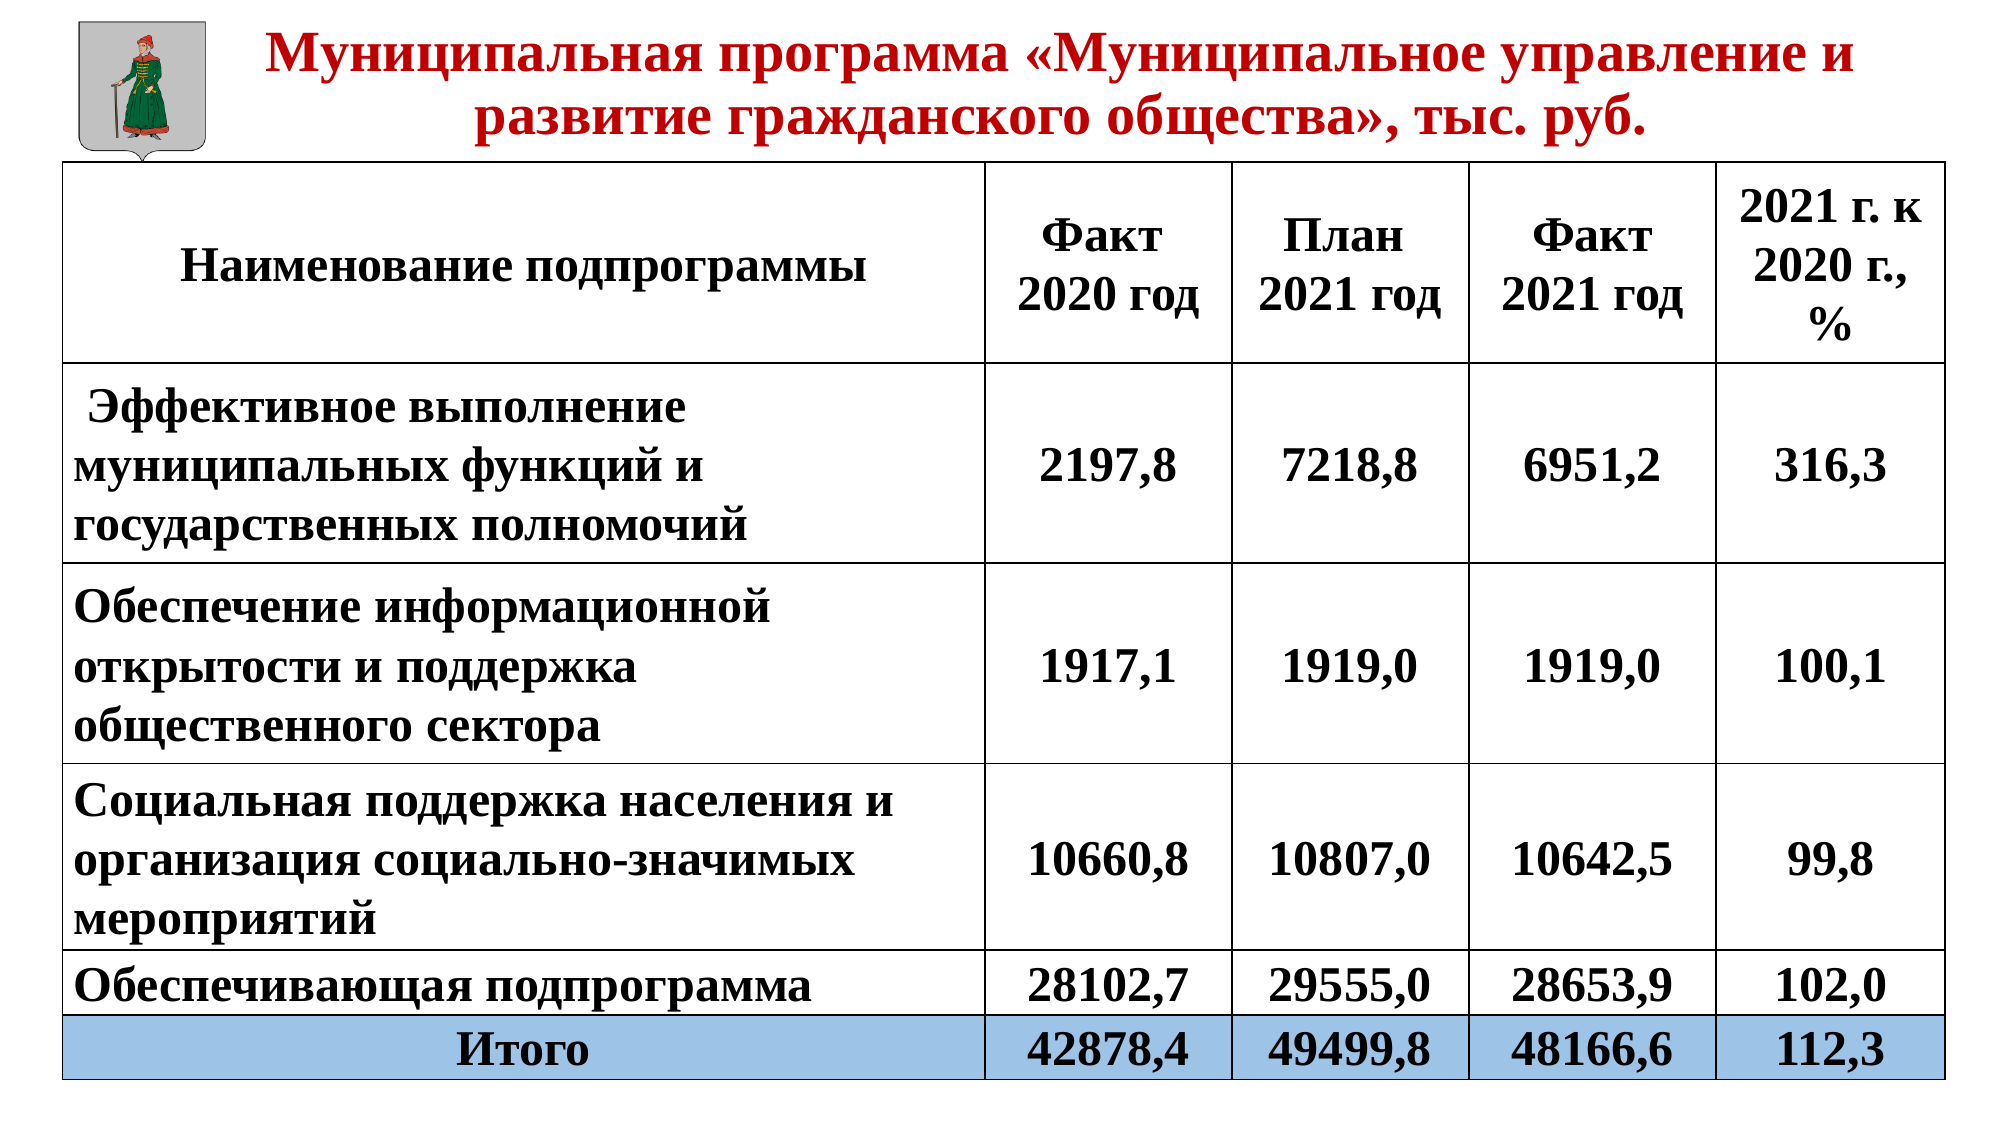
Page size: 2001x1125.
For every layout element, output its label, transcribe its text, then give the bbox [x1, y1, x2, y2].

table_cell 2197,8 [986, 364, 1231, 562]
table_cell 316,3 [1717, 364, 1944, 562]
table_cell 28102,7 [986, 951, 1231, 1014]
table_cell 48166,6 [1470, 1016, 1715, 1079]
table_cell Обеспечение информационной открытости и поддержка общественного сектора [63, 564, 984, 763]
table_header План 2021 год [1233, 163, 1468, 362]
table_cell 28653,9 [1470, 951, 1715, 1014]
table_header Факт 2020 год [986, 163, 1231, 362]
table_cell 1919,0 [1470, 564, 1715, 763]
table_cell 10807,0 [1233, 764, 1468, 949]
table_cell Социальная поддержка населения и организация социально-значимых мероприятий [63, 764, 984, 949]
table_cell 1917,1 [986, 564, 1231, 763]
table_cell 112,3 [1717, 1016, 1944, 1079]
table_cell Обеспечивающая подпрограмма [63, 951, 984, 1014]
table_cell 10660,8 [986, 764, 1231, 949]
table_cell 49499,8 [1233, 1016, 1468, 1079]
picture [78, 21, 206, 163]
table_header 2021 г. к 2020 г., % [1717, 163, 1944, 362]
table_cell 102,0 [1717, 951, 1944, 1014]
table_cell 42878,4 [986, 1016, 1231, 1079]
table_cell Эффективное выполнение муниципальных функций и государственных полномочий [63, 364, 984, 562]
table_cell 1919,0 [1233, 564, 1468, 763]
table_cell Итого [63, 1016, 984, 1079]
table_header Наименование подпрограммы [63, 163, 984, 362]
table_cell 10642,5 [1470, 764, 1715, 949]
table_header Факт 2021 год [1470, 163, 1715, 362]
table_cell 7218,8 [1233, 364, 1468, 562]
table_cell 100,1 [1717, 564, 1944, 763]
table_cell 6951,2 [1470, 364, 1715, 562]
title Муниципальная программа «Муниципальное управление и развитие гражданского общества», тыс. руб. [205, 5, 1917, 161]
table_cell 99,8 [1717, 764, 1944, 949]
table_cell 29555,0 [1233, 951, 1468, 1014]
